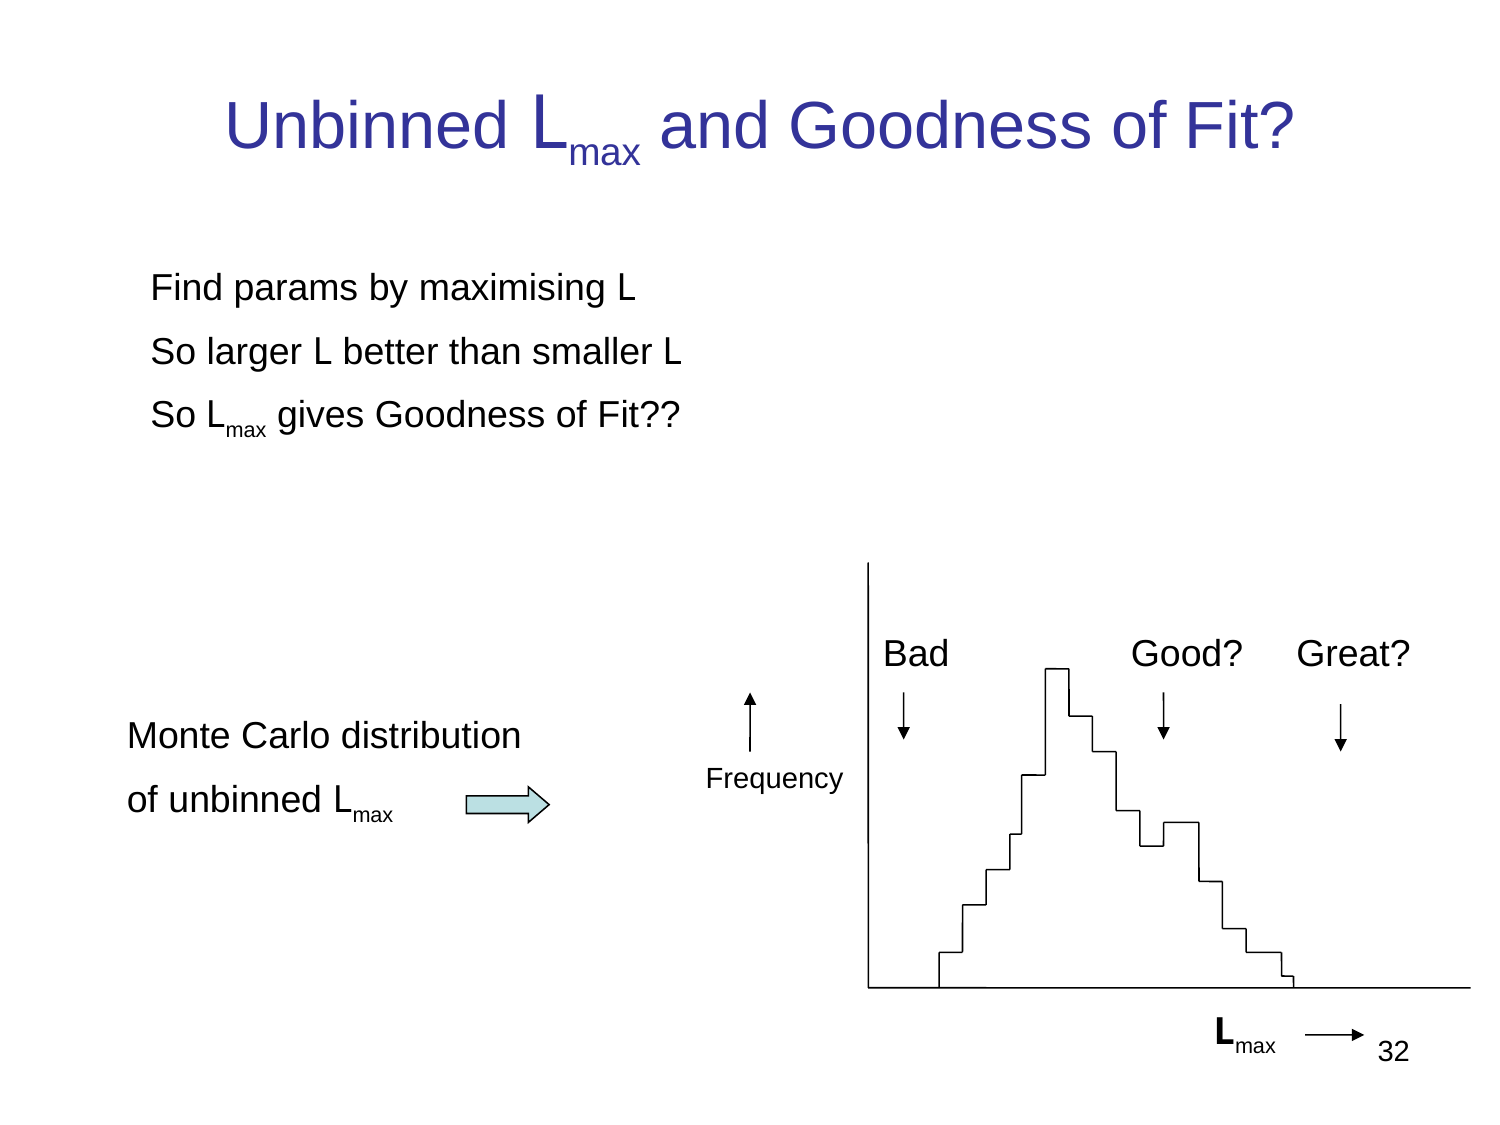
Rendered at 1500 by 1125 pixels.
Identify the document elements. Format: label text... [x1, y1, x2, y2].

text_box [743, 692, 757, 752]
text_box [466, 786, 550, 823]
text_box [1157, 692, 1170, 740]
text_box Monte Carlo distribution of unbinned Lmax [112, 704, 597, 834]
slide_number 32 [1074, 1024, 1426, 1103]
text_box Good? [1116, 621, 1270, 682]
text_box [897, 692, 910, 740]
text_box [1305, 1028, 1365, 1042]
text_box [1334, 704, 1347, 752]
text_box Frequency [690, 751, 880, 802]
text_box Great? [1281, 621, 1435, 682]
text_box Bad [868, 621, 1010, 682]
text_box Lmax [1198, 999, 1365, 1066]
text_box Find params by maximising L So larger L better than smaller L So Lmax gives Goodness of Fit?? [135, 255, 1294, 449]
text_box Unbinned Lmax and Goodness of Fit? [112, 66, 1424, 181]
